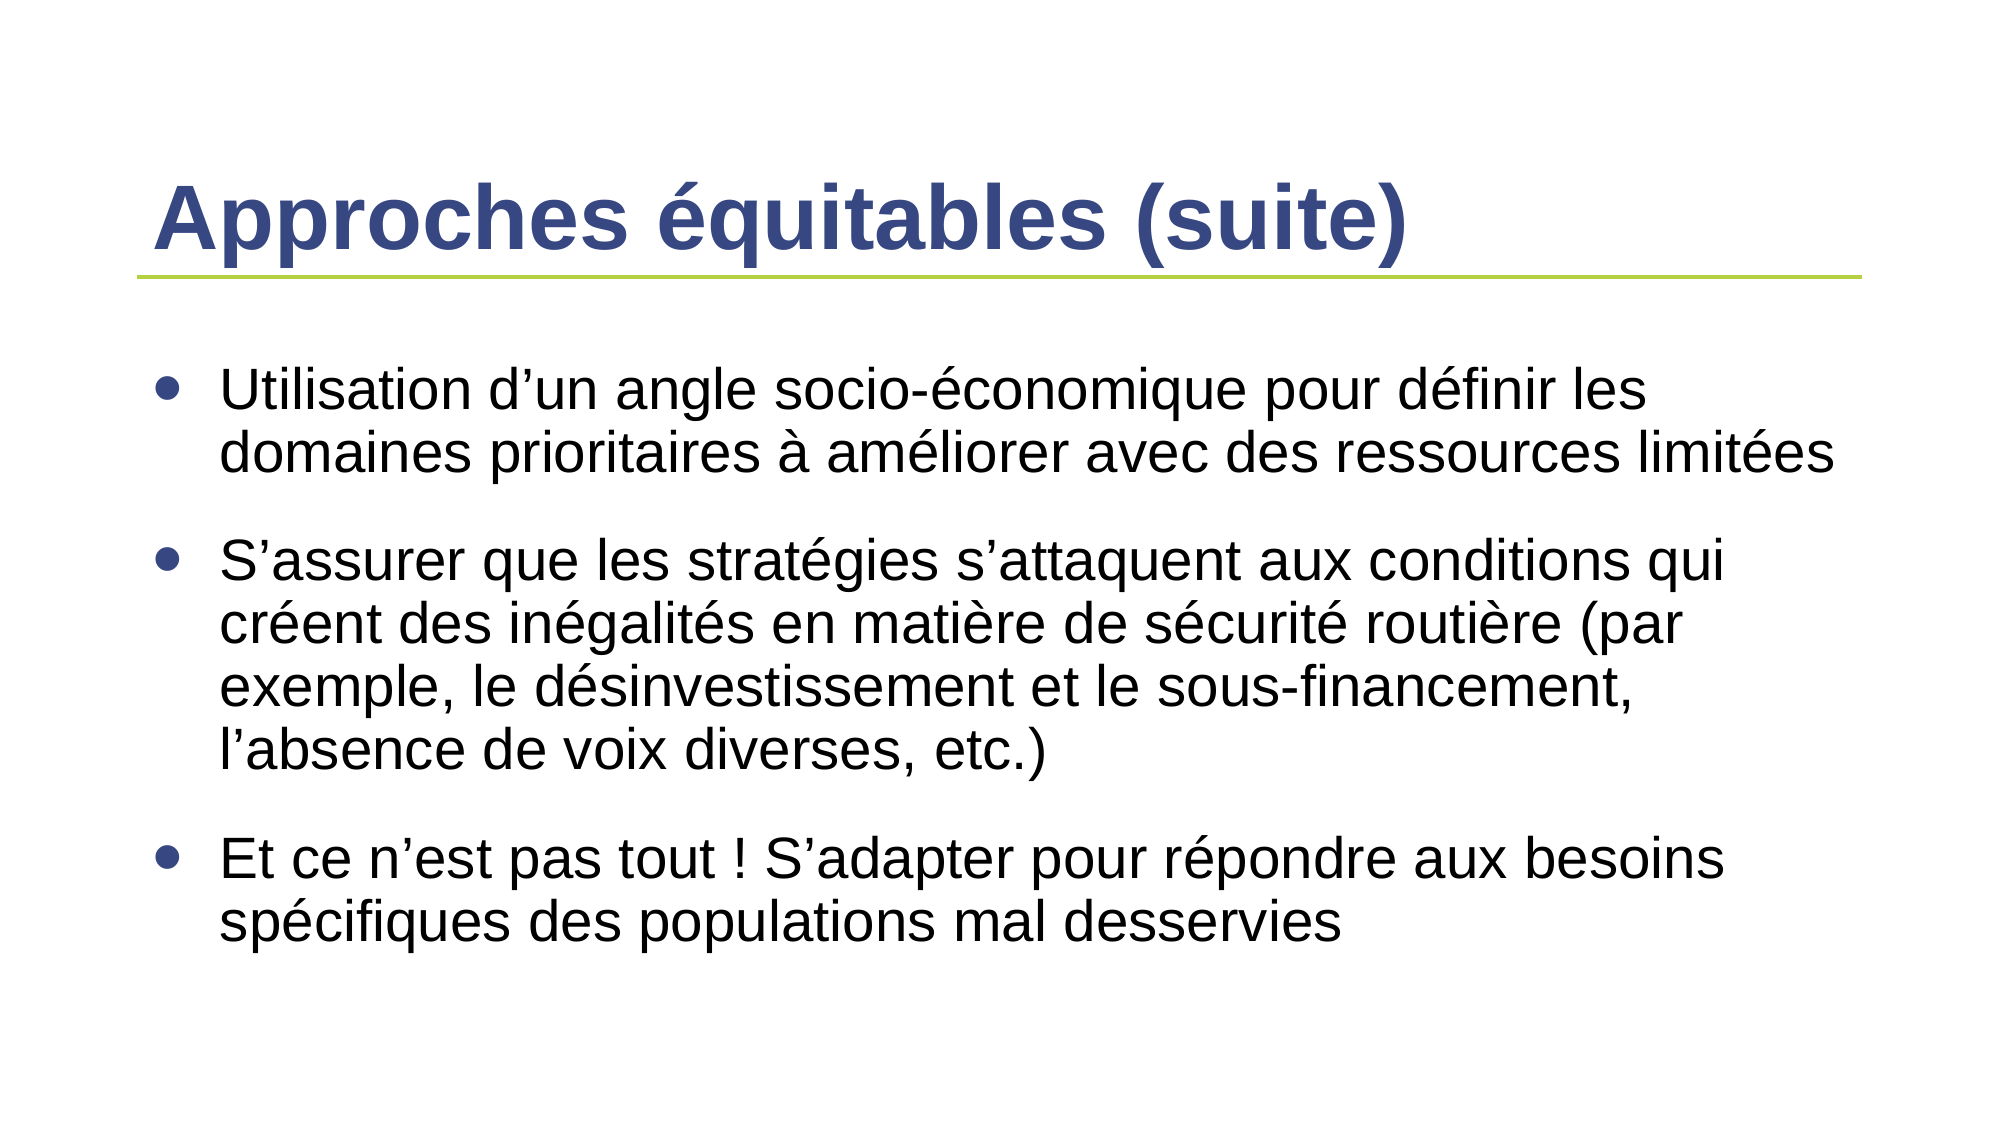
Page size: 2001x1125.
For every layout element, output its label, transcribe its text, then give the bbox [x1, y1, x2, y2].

list Utilisation d’un angle socio-économique pour définir les domaines prioritaires à améliorer avec des ressources limitées S’assurer que les stratégies s’attaquent aux conditions qui créent des inégalités en matière de sécurité routière (par exemple, le désinvestissement et le sous-financement, l’absence de voix diverses, etc.) Et ce n’est pas tout ! S’adapter pour répondre aux besoins spécifiques des populations mal desservies [137, 351, 1863, 1066]
title Approches équitables (suite) [137, 59, 1863, 278]
